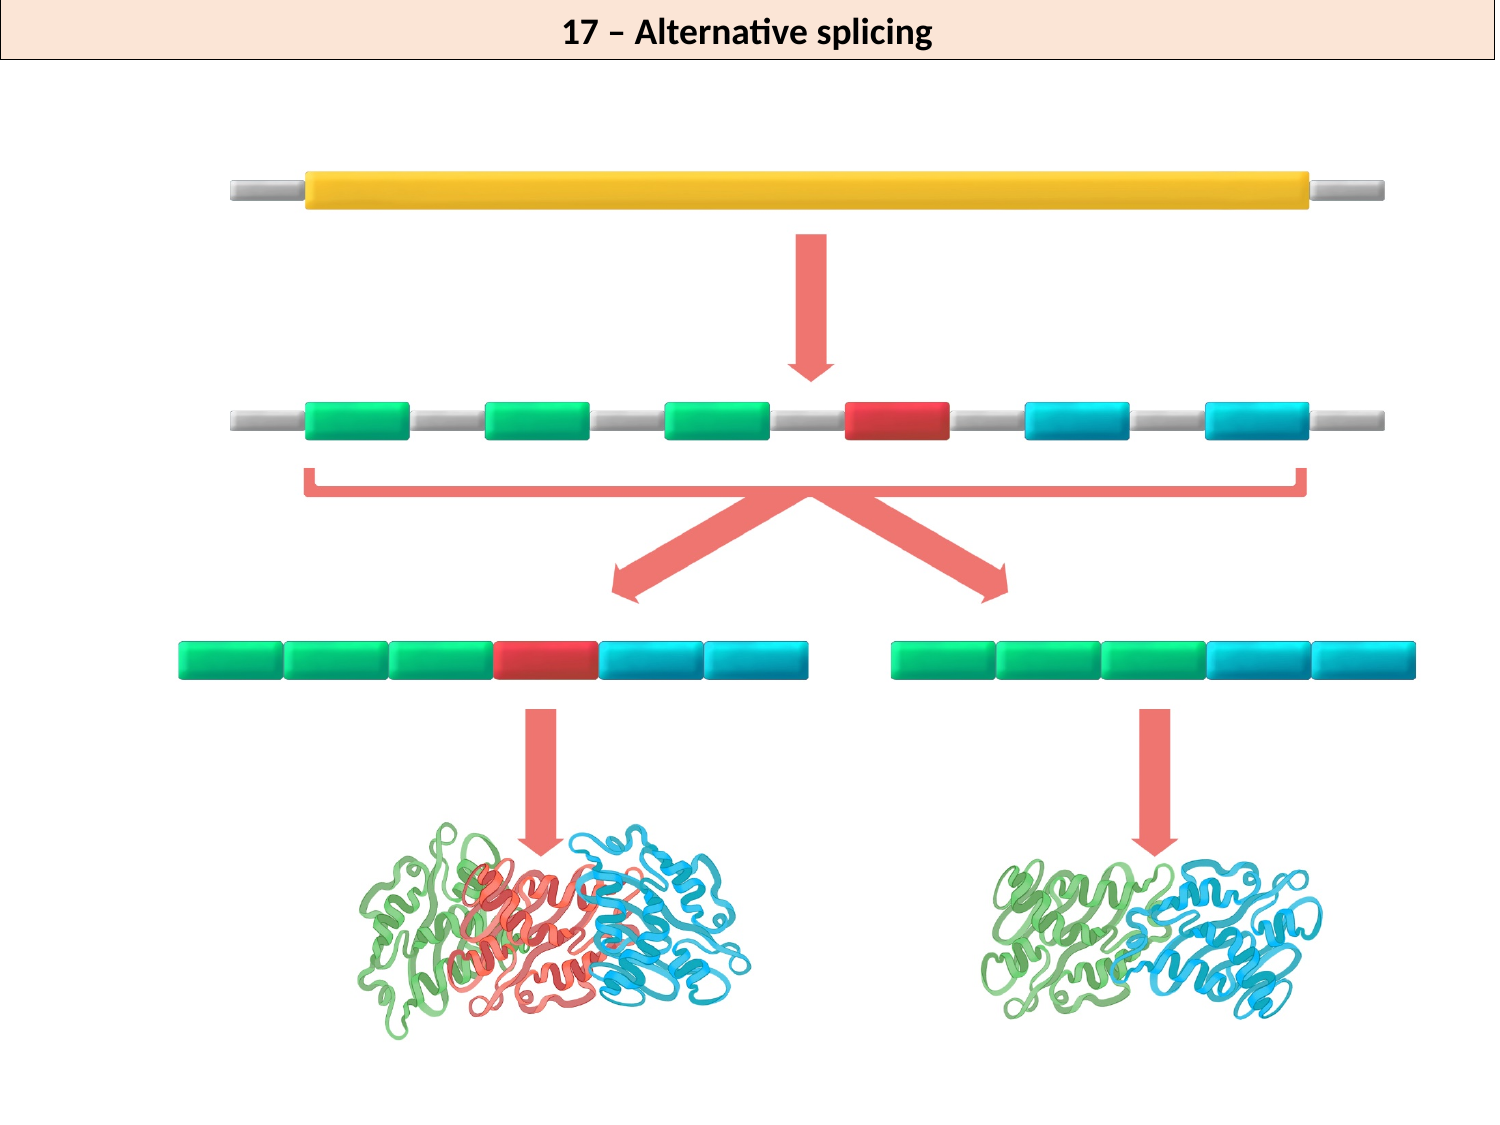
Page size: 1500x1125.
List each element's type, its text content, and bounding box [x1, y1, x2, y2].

picture [0, 60, 1500, 1125]
text_box 17 – Alternative splicing [0, 0, 1495, 60]
